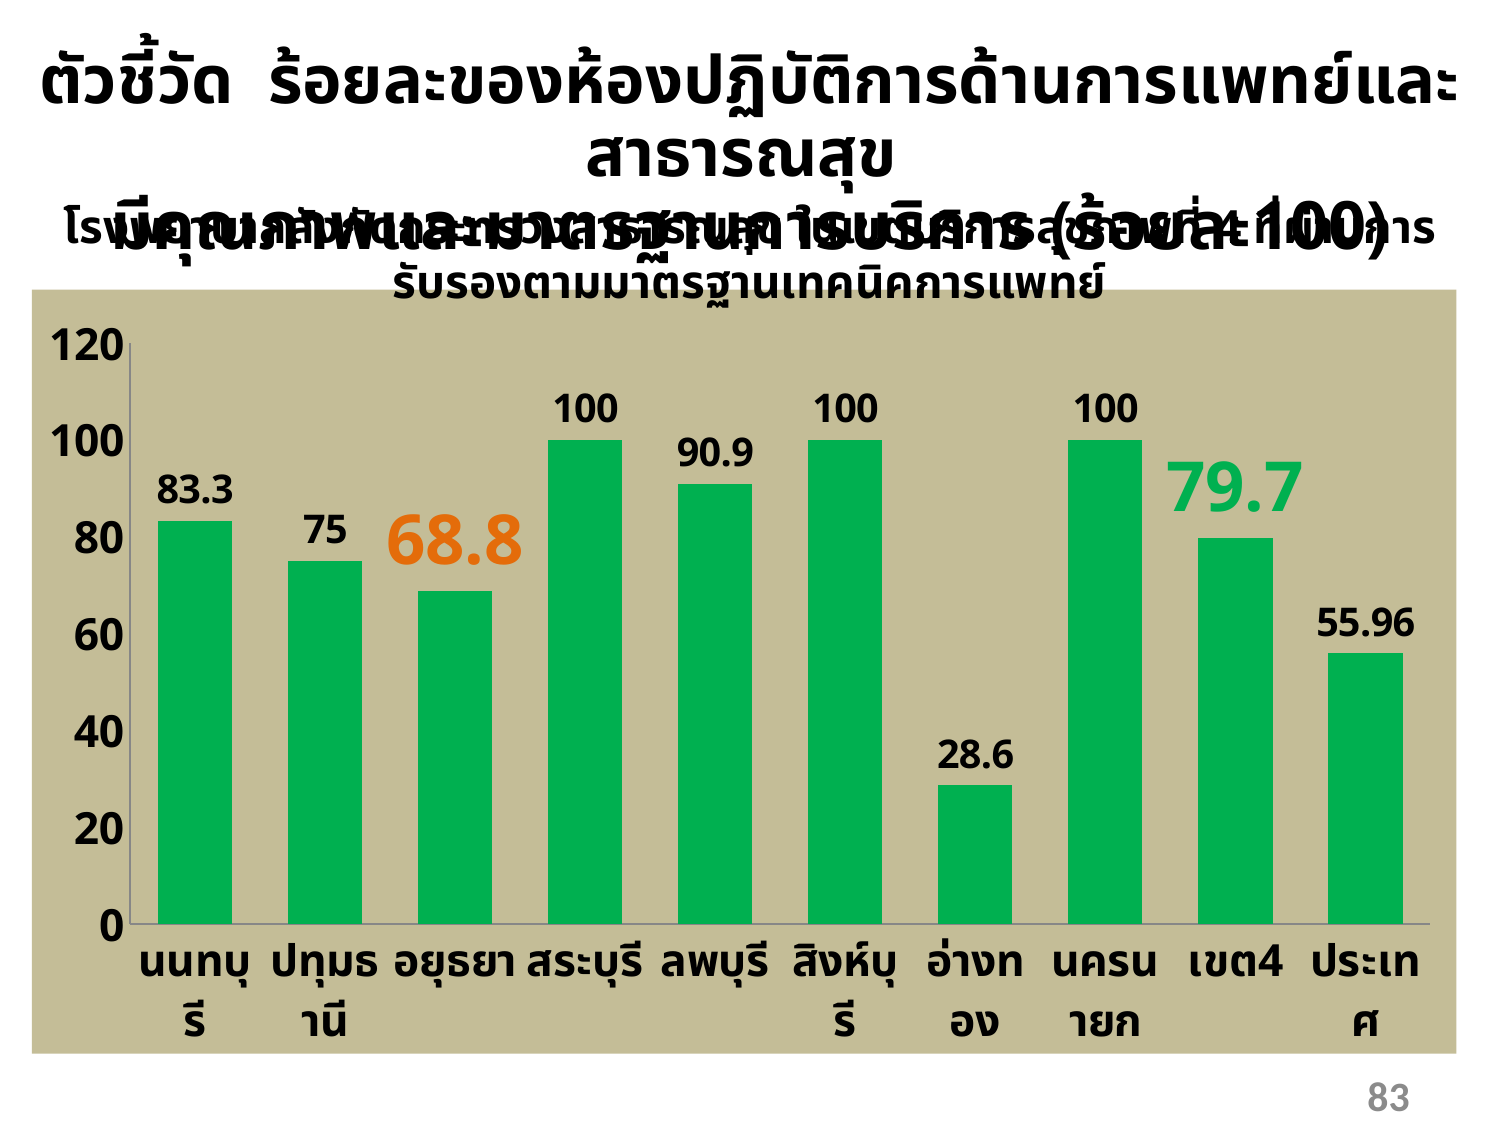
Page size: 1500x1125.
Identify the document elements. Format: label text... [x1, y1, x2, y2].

text_box โรงพยาบาลสังกัดกระทรวงสาธารณสุข ในเขตบริการสุขภาพที่ 4 ที่ผ่านการรับรองตามมาตรฐานเทคนิคการแพทย์ [0, 190, 1500, 371]
chart [31, 289, 1457, 1054]
text_box ตัวชี้วัด ร้อยละของห้องปฏิบัติการด้านการแพทย์และสาธารณสุข มีคุณภาพและมาตรฐานการบริการ (ร้อยละ100) [0, 36, 1500, 190]
slide_number 83 [1074, 1065, 1425, 1125]
